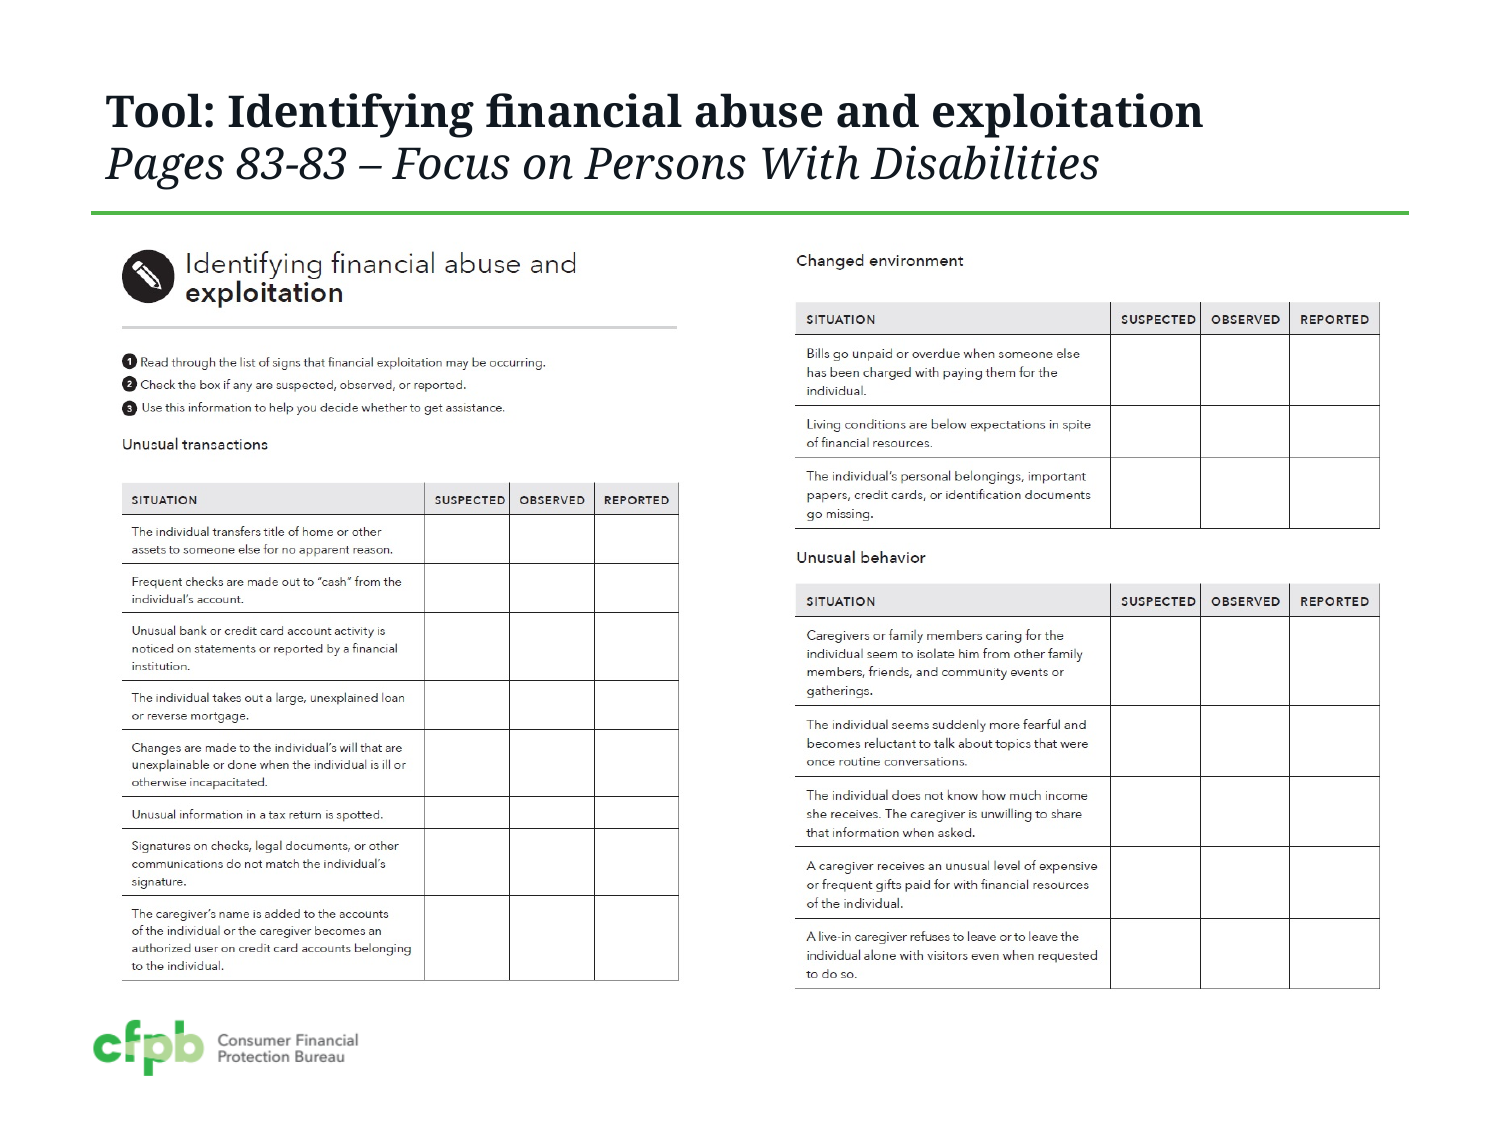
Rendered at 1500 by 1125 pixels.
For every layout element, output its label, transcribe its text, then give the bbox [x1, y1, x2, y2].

picture [782, 229, 1403, 1023]
title Tool: Identifying financial abuse and exploitation Pages 83-83 – Focus on Persons With Disabilities [90, 75, 1410, 197]
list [90, 229, 704, 1010]
